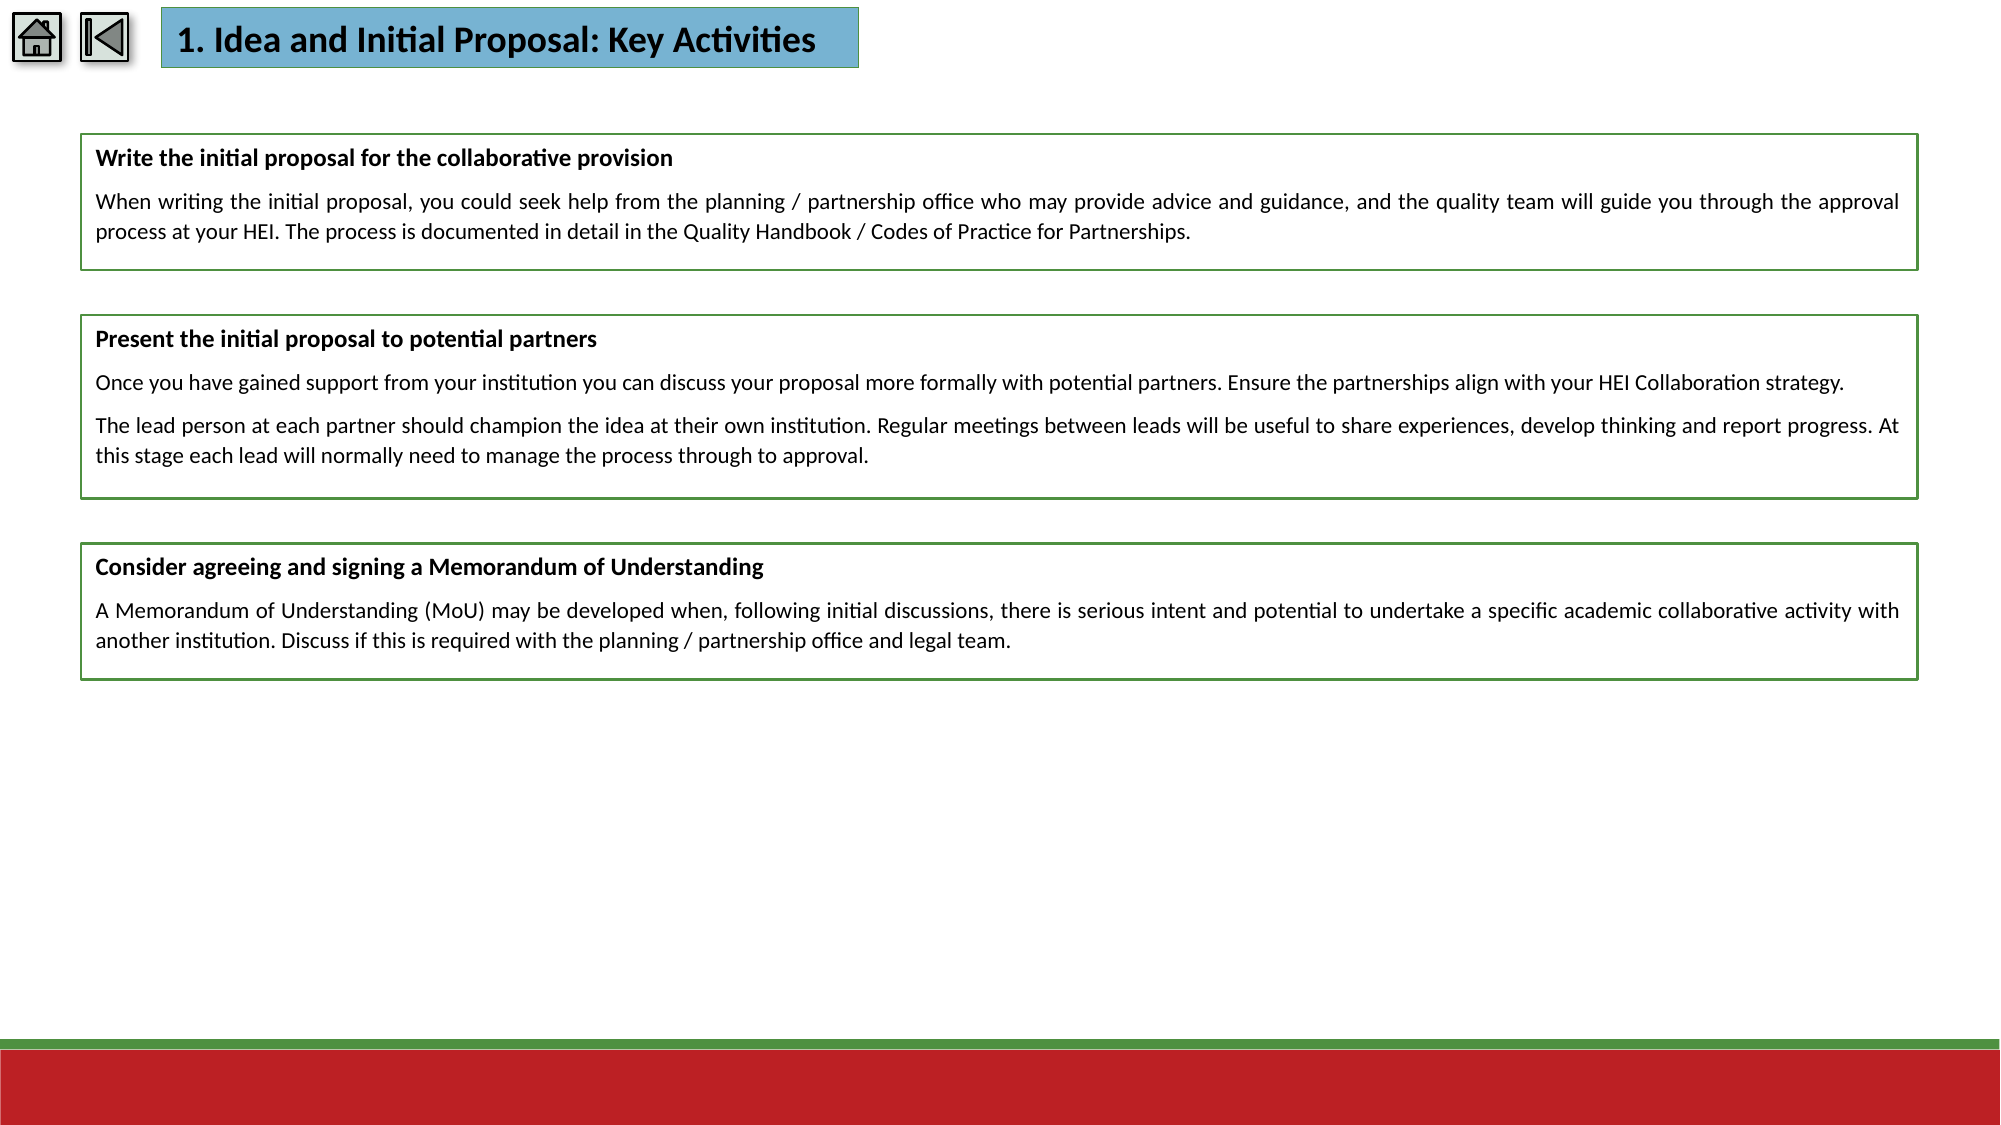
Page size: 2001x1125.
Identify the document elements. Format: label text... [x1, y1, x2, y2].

text_box 1. Idea and Initial Proposal: Key Activities [161, 7, 859, 68]
text_box Present the initial proposal to potential partners Once you have gained support from your institution you can discuss your proposal more formally with potential partners. Ensure the partnerships align with your HEI Collaboration strategy. The lead person at each partner should champion the idea at their own institution. Regular meetings between leads will be useful to share experiences, develop thinking and report progress. At this stage each lead will normally need to manage the process through to approval. [80, 314, 1919, 500]
text_box Write the initial proposal for the collaborative provision When writing the initial proposal, you could seek help from the planning / partnership office who may provide advice and guidance, and the quality team will guide you through the approval process at your HEI. The process is documented in detail in the Quality Handbook / Codes of Practice for Partnerships. [80, 133, 1919, 271]
text_box [80, 12, 129, 62]
text_box [12, 12, 62, 62]
text_box Consider agreeing and signing a Memorandum of Understanding A Memorandum of Understanding (MoU) may be developed when, following initial discussions, there is serious intent and potential to undertake a specific academic collaborative activity with another institution. Discuss if this is required with the planning / partnership office and legal team. [80, 542, 1919, 681]
